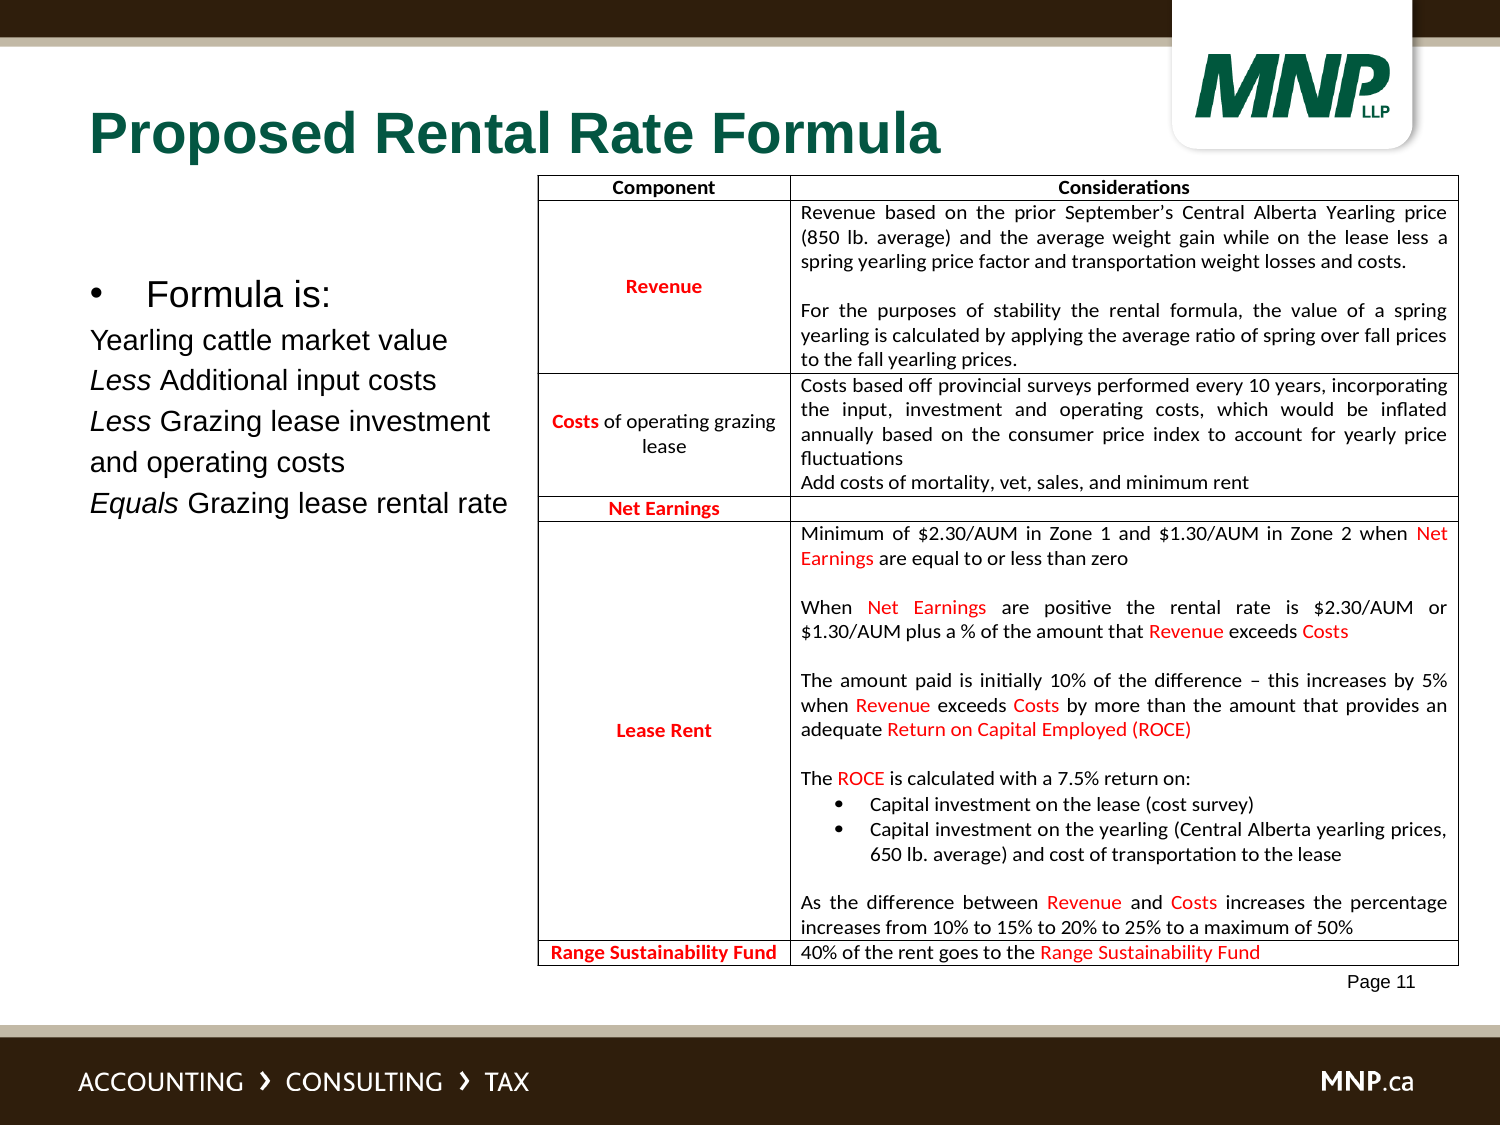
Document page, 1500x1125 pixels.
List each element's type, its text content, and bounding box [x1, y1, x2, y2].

picture [1322, 1071, 1413, 1091]
picture [1195, 54, 1390, 118]
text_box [537, 174, 1460, 1013]
title Proposed Rental Rate Formula [75, 87, 1150, 208]
list Formula is: Yearling cattle market value Less Additional input costs Less Grazing lease investment and operating costs Equals Grazing lease rental rate [75, 262, 532, 1005]
picture [78, 1071, 529, 1091]
